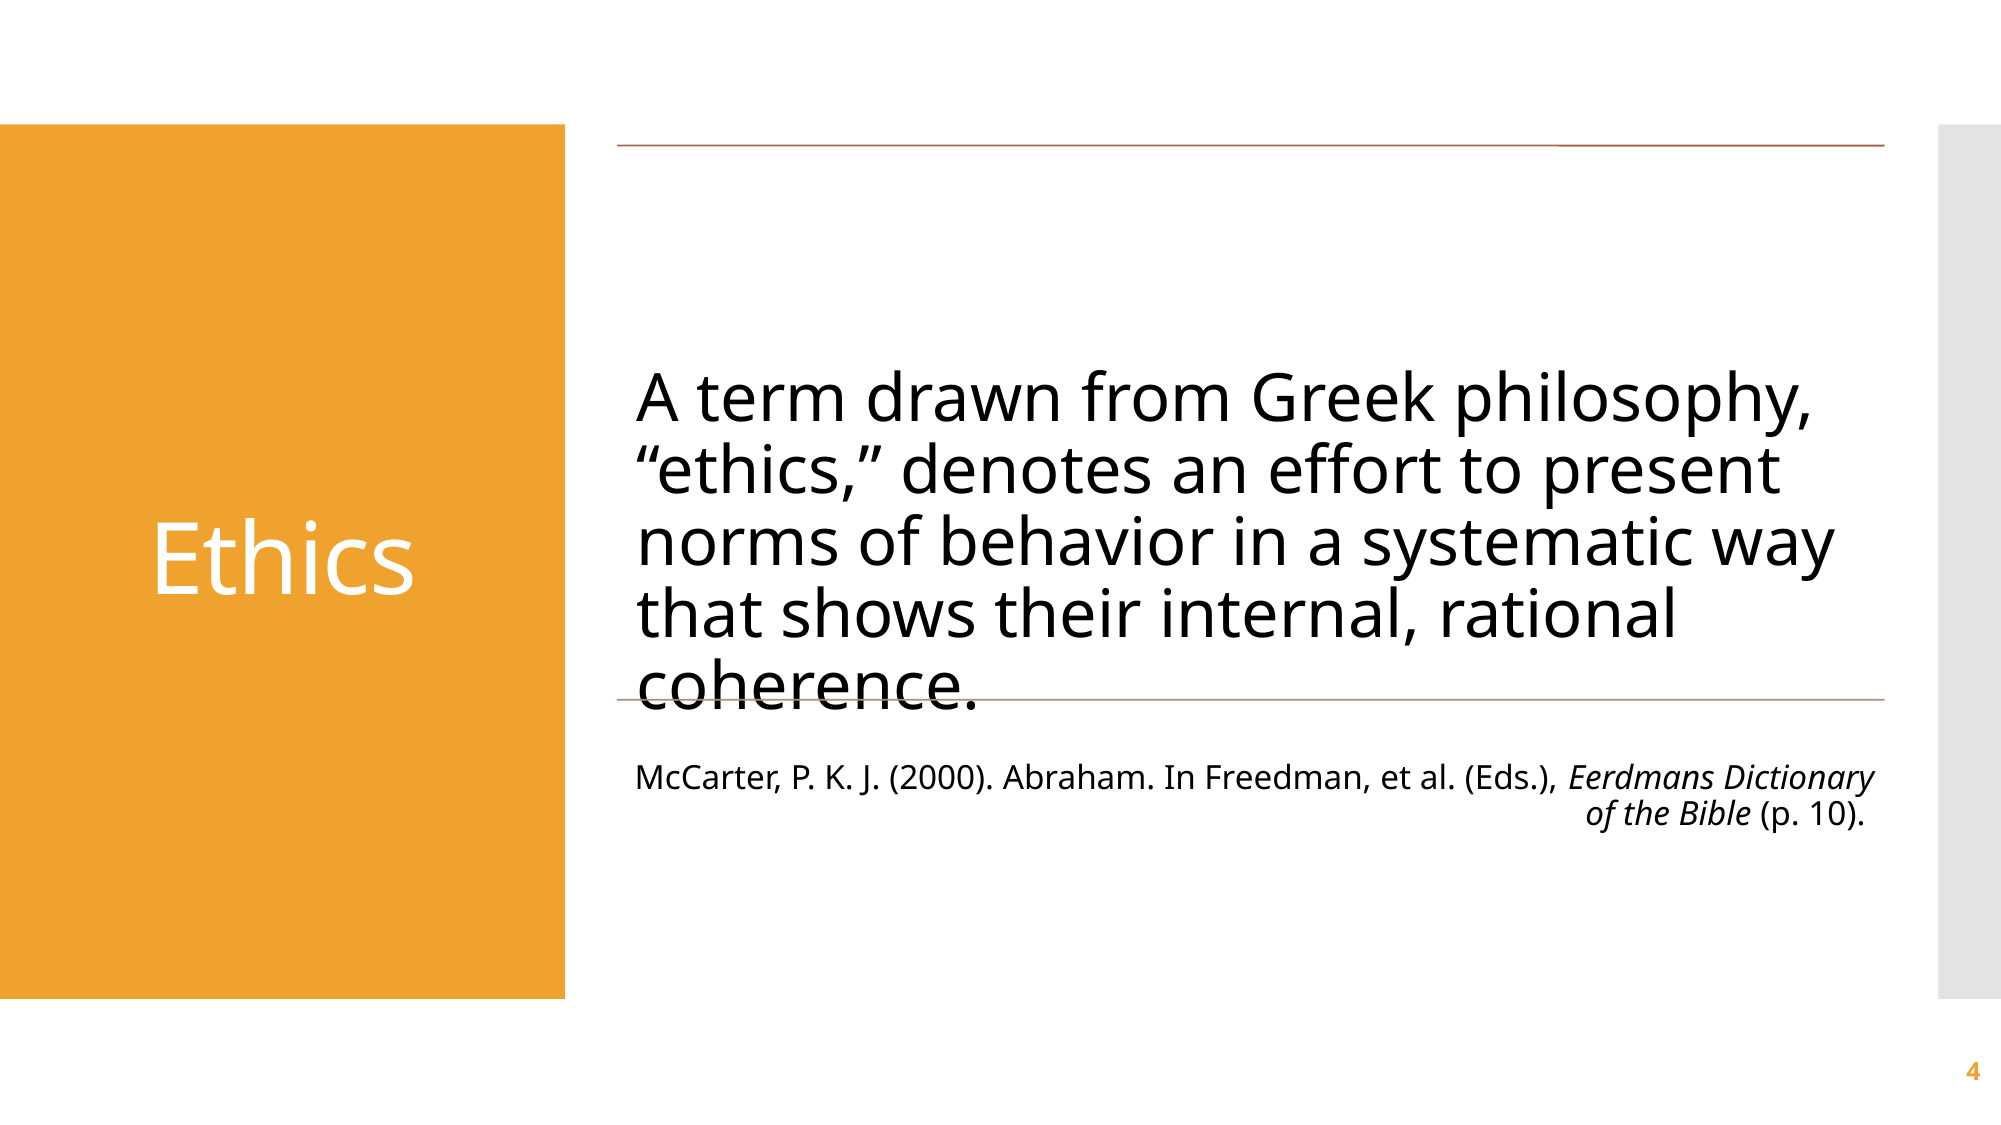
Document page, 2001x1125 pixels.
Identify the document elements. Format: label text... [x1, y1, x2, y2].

slide_number 4 [1744, 1042, 1996, 1103]
title Ethics [41, 184, 525, 940]
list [616, 145, 1885, 980]
